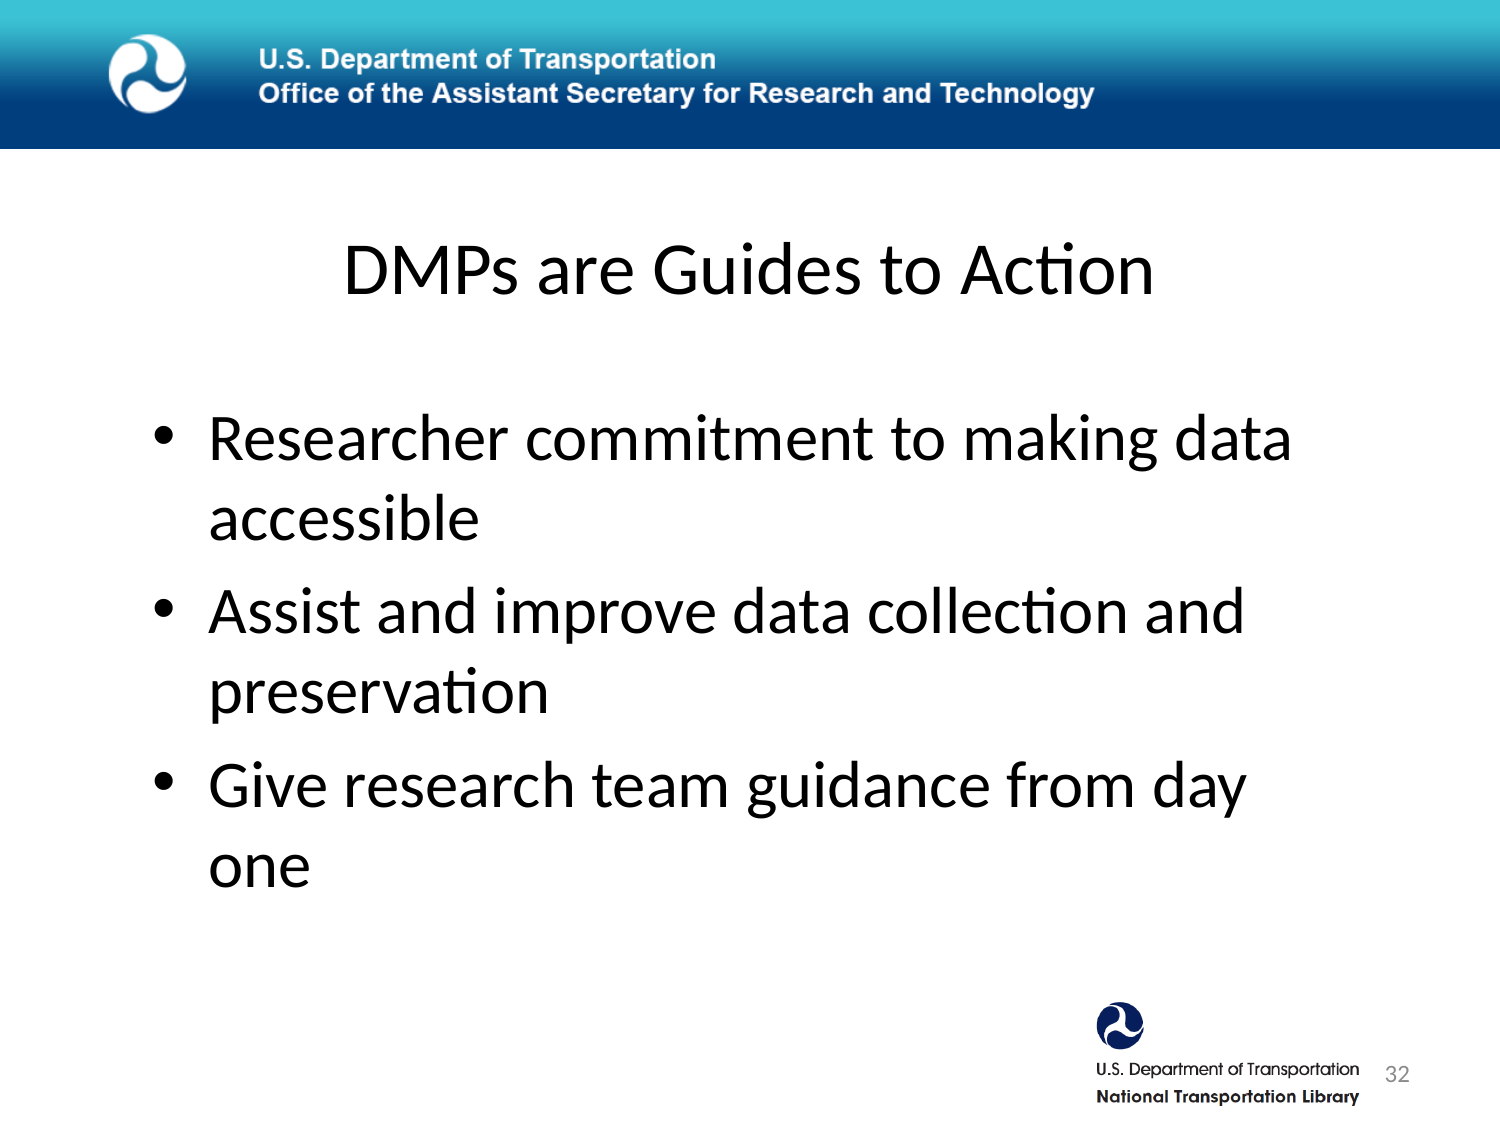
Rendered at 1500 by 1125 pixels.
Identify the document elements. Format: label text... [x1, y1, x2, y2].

picture [1093, 1103, 1363, 1109]
picture [0, 0, 1500, 149]
picture [1093, 1000, 1363, 1042]
list Researcher commitment to making data accessible Assist and improve data collection and preservation Give research team guidance from day one [137, 386, 1365, 1000]
slide_number 32 [1074, 1042, 1425, 1103]
title DMPs are Guides to Action [75, 212, 1425, 318]
